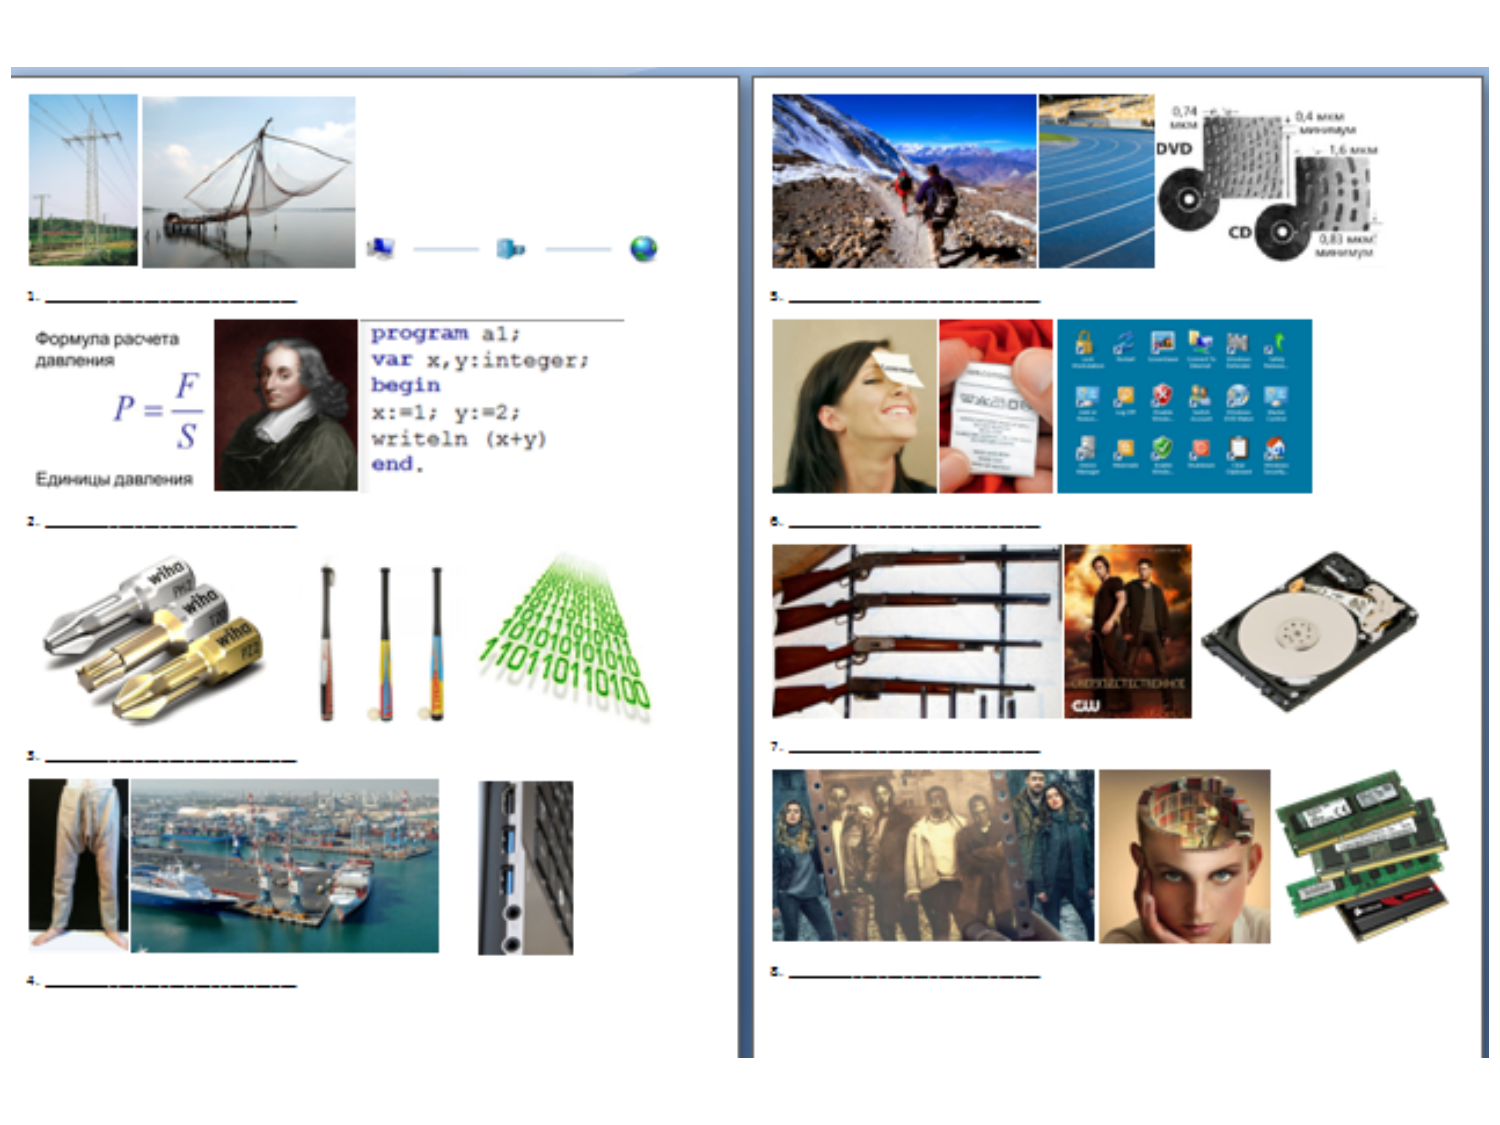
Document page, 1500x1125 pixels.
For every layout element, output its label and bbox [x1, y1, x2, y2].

picture [11, 67, 1489, 1058]
